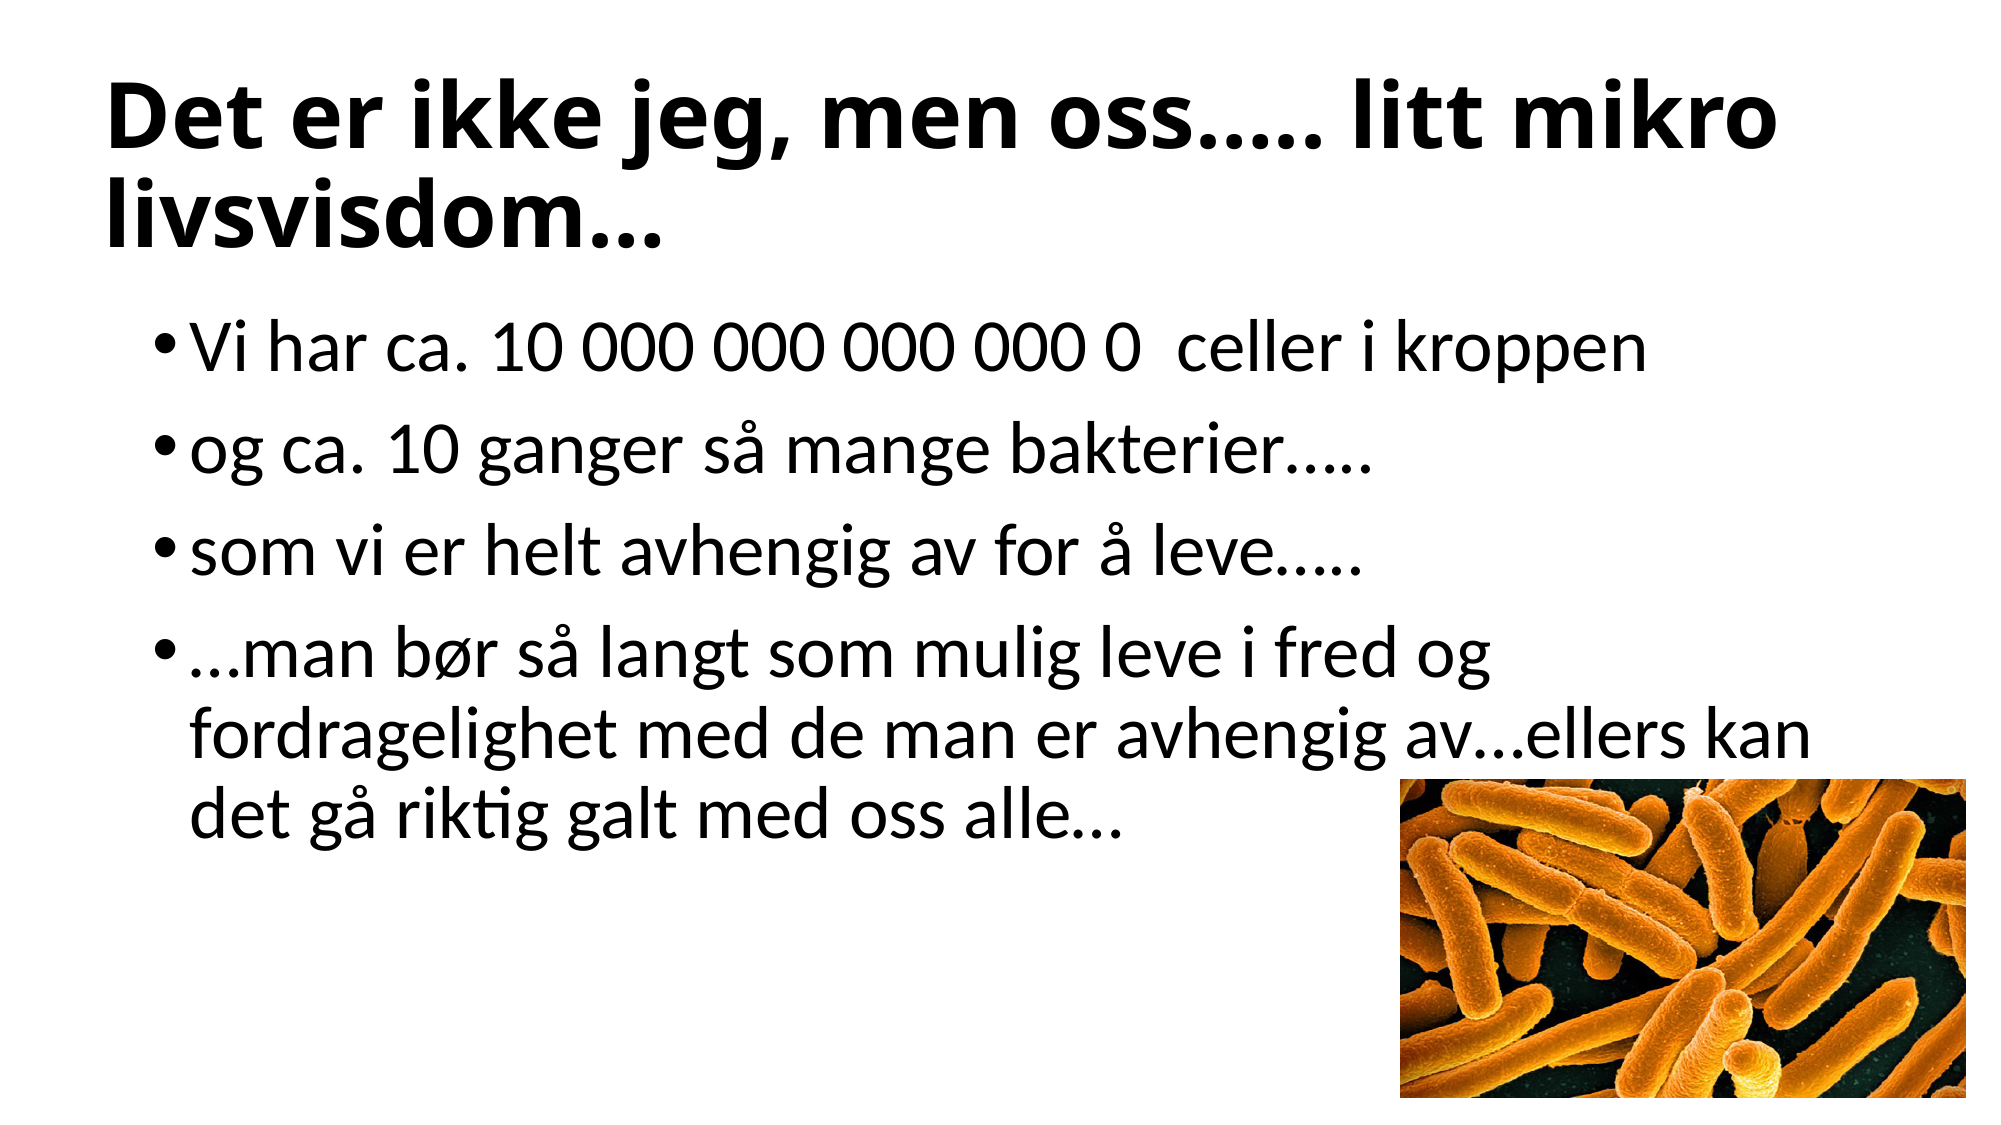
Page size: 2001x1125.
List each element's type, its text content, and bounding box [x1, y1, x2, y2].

picture [1400, 779, 1966, 1098]
list Vi har ca. 10 000 000 000 000 0 celler i kroppen og ca. 10 ganger så mange bakterier….. som vi er helt avhengig av for å leve….. …man bør så langt som mulig leve i fred og fordragelighet med de man er avhengig av…ellers kan det gå riktig galt med oss alle… [137, 299, 1863, 1014]
title Det er ikke jeg, men oss….. litt mikro livsvisdom… [88, 59, 1952, 278]
